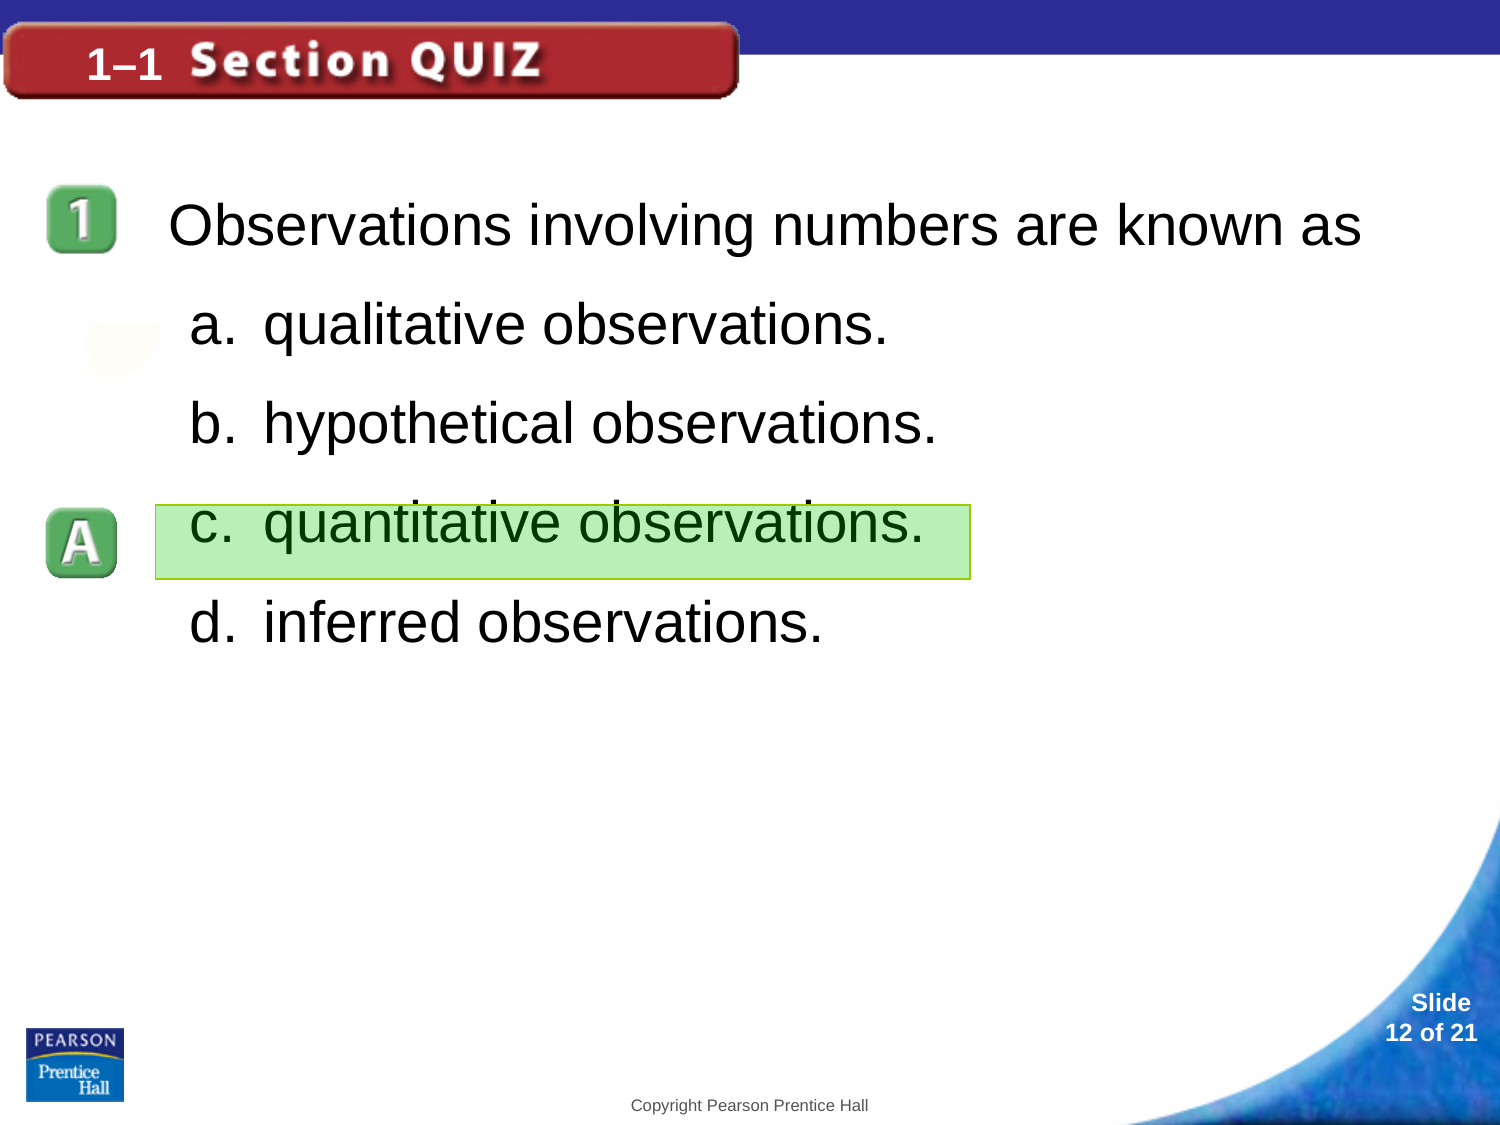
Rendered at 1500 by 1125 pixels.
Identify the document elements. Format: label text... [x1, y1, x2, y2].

title 1–1 [2, 26, 179, 98]
picture [39, 179, 132, 263]
footer Copyright Pearson Prentice Hall [512, 1087, 988, 1113]
text_box [155, 504, 970, 579]
picture [0, 0, 1500, 1125]
list Observations involving numbers are known as qualitative observations. hypothetical observations. quantitative observations. inferred observations. [52, 179, 1448, 1022]
